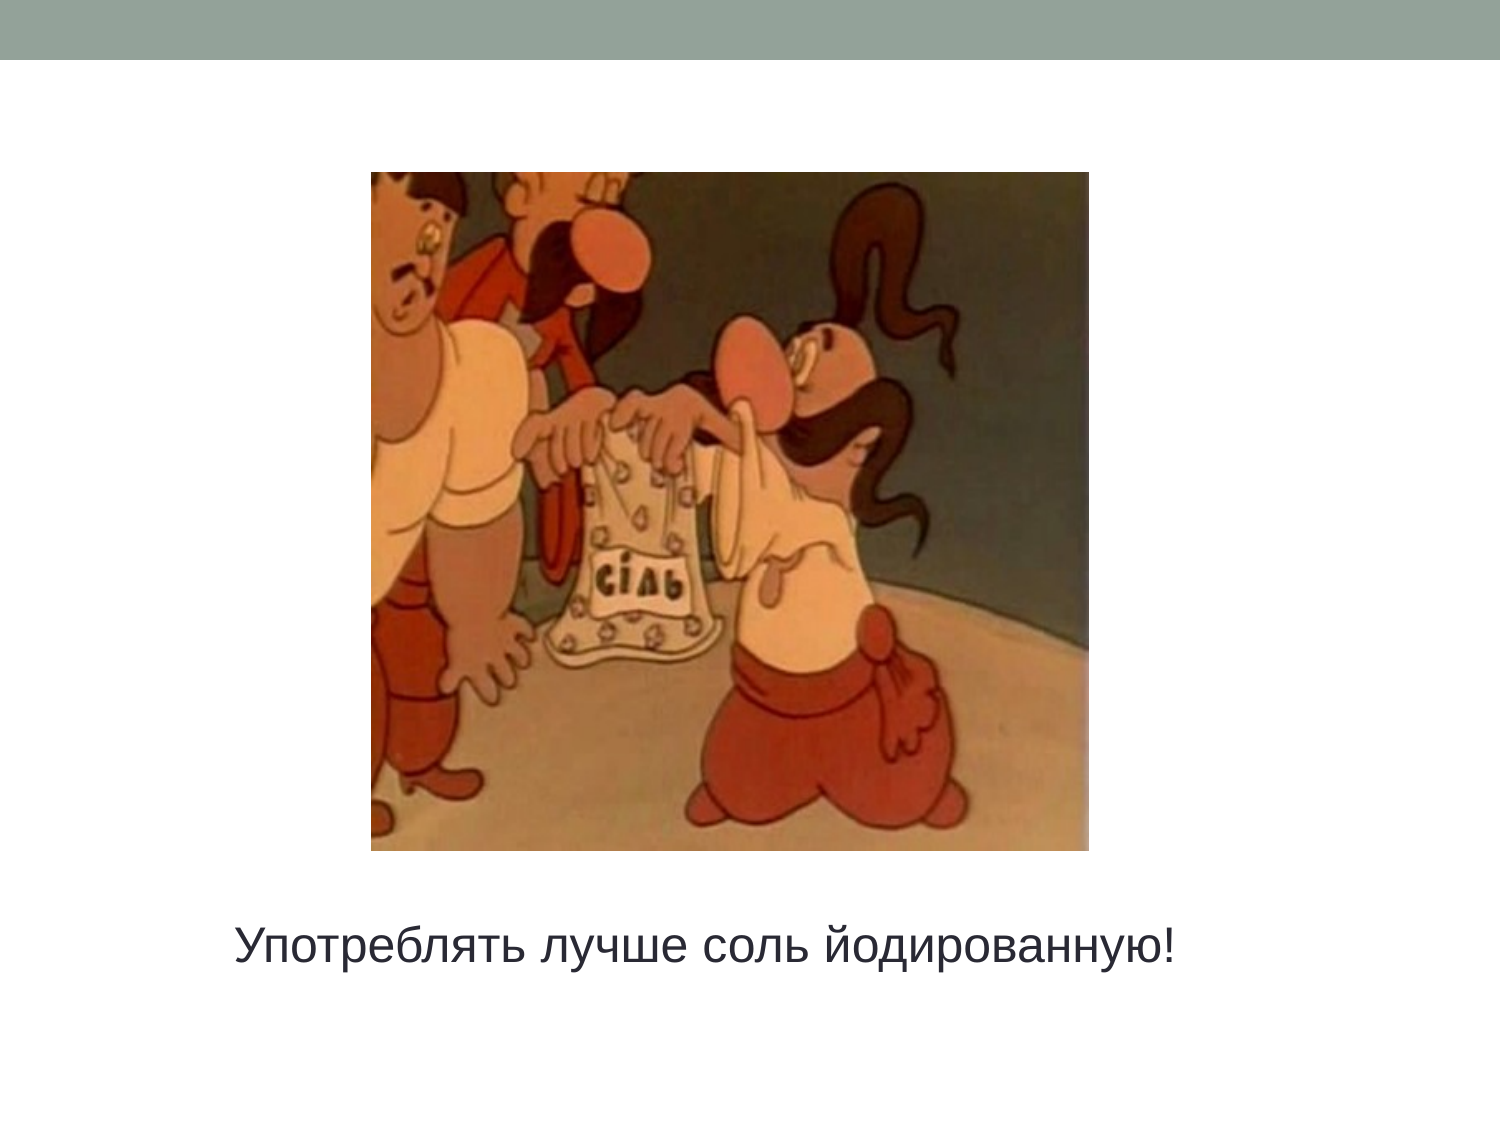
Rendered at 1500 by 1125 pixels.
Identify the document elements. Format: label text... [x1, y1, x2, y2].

picture [371, 172, 1089, 851]
list Употреблять лучше соль йодированную! [218, 905, 1500, 1125]
